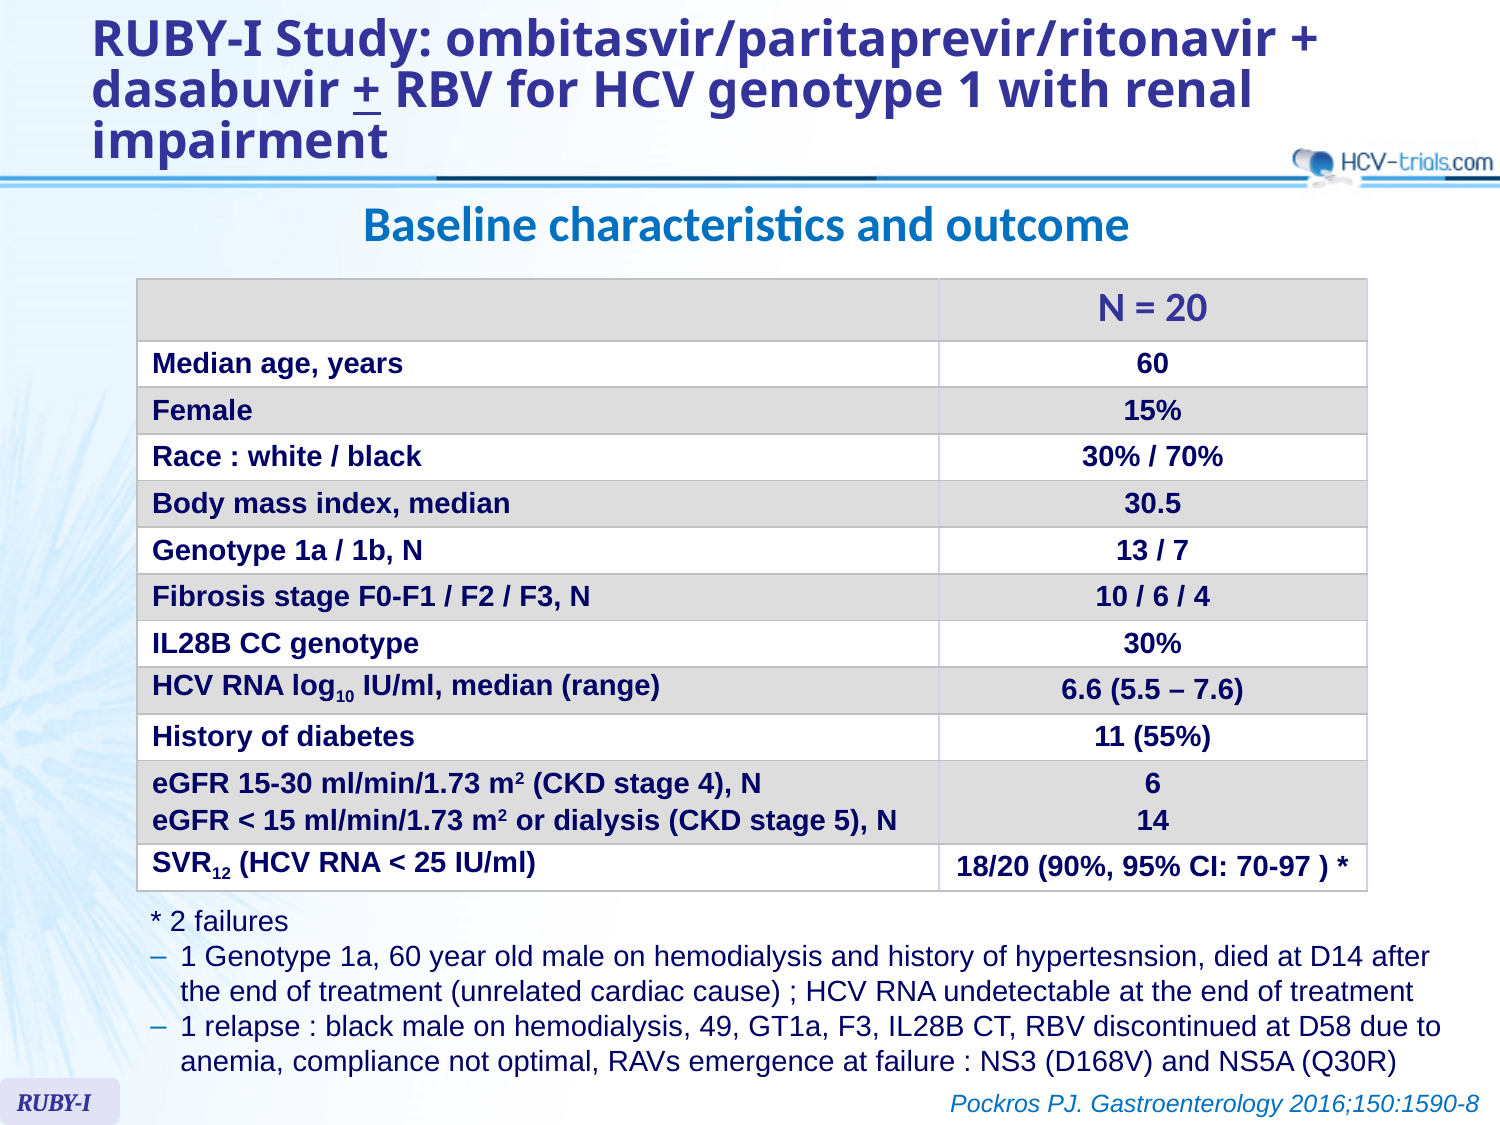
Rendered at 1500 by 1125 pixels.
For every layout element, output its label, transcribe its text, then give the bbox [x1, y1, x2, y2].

table_cell SVR12 (HCV RNA < 25 IU/ml) [138, 845, 938, 890]
table_cell Body mass index, median [138, 481, 938, 526]
text_box Pockros PJ. Gastroenterology 2016;150:1590-8 [935, 1080, 1496, 1125]
table_header N = 20 [940, 280, 1366, 340]
text_box RUBY-I [0, 1077, 120, 1125]
table_cell 15% [940, 388, 1366, 433]
table_cell IL28B CC genotype [138, 621, 938, 666]
picture [0, 0, 1500, 1125]
table_cell Female [138, 388, 938, 433]
table_cell 11 (55%) [940, 715, 1366, 760]
title RUBY-I Study: ombitasvir/paritaprevir/ritonavir + dasabuvir + RBV for HCV genotype 1 with renal impairment [76, 12, 1497, 173]
table_cell Fibrosis stage F0-F1 / F2 / F3, N [138, 575, 938, 620]
table_cell eGFR 15-30 ml/min/1.73 m2 (CKD stage 4), N eGFR < 15 ml/min/1.73 m2 or dialysis (CKD stage 5), N [138, 761, 938, 843]
table_cell Genotype 1a / 1b, N [138, 528, 938, 573]
text_box Baseline characteristics and outcome [159, 212, 1335, 259]
table_cell 10 / 6 / 4 [940, 575, 1366, 620]
table_header [138, 280, 938, 340]
table_cell 30% / 70% [940, 435, 1366, 480]
table_cell Race : white / black [138, 435, 938, 480]
table_cell 6.6 (5.5 – 7.6) [940, 668, 1366, 713]
table_cell 18/20 (90%, 95% CI: 70-97 ) * [940, 845, 1366, 890]
table_cell 30% [940, 621, 1366, 666]
table_cell HCV RNA log10 IU/ml, median (range) [138, 668, 938, 713]
table_cell 13 / 7 [940, 528, 1366, 573]
text_box * 2 failures 1 Genotype 1a, 60 year old male on hemodialysis and history of hypertesnsion, died at D14 after the end of treatment (unrelated cardiac cause) ; HCV RNA undetectable at the end of treatment 1 relapse : black male on hemodialysis, 49, GT1a, F3, IL28B CT, RBV discontinued at D58 due to anemia, compliance not optimal, RAVs emergence at failure : NS3 (D168V) and NS5A (Q30R) [135, 895, 1459, 1085]
table_cell History of diabetes [138, 715, 938, 760]
table_cell 60 [940, 342, 1366, 386]
table_cell 30.5 [940, 481, 1366, 526]
table_cell Median age, years [138, 342, 938, 386]
table_cell 6 14 [940, 761, 1366, 843]
